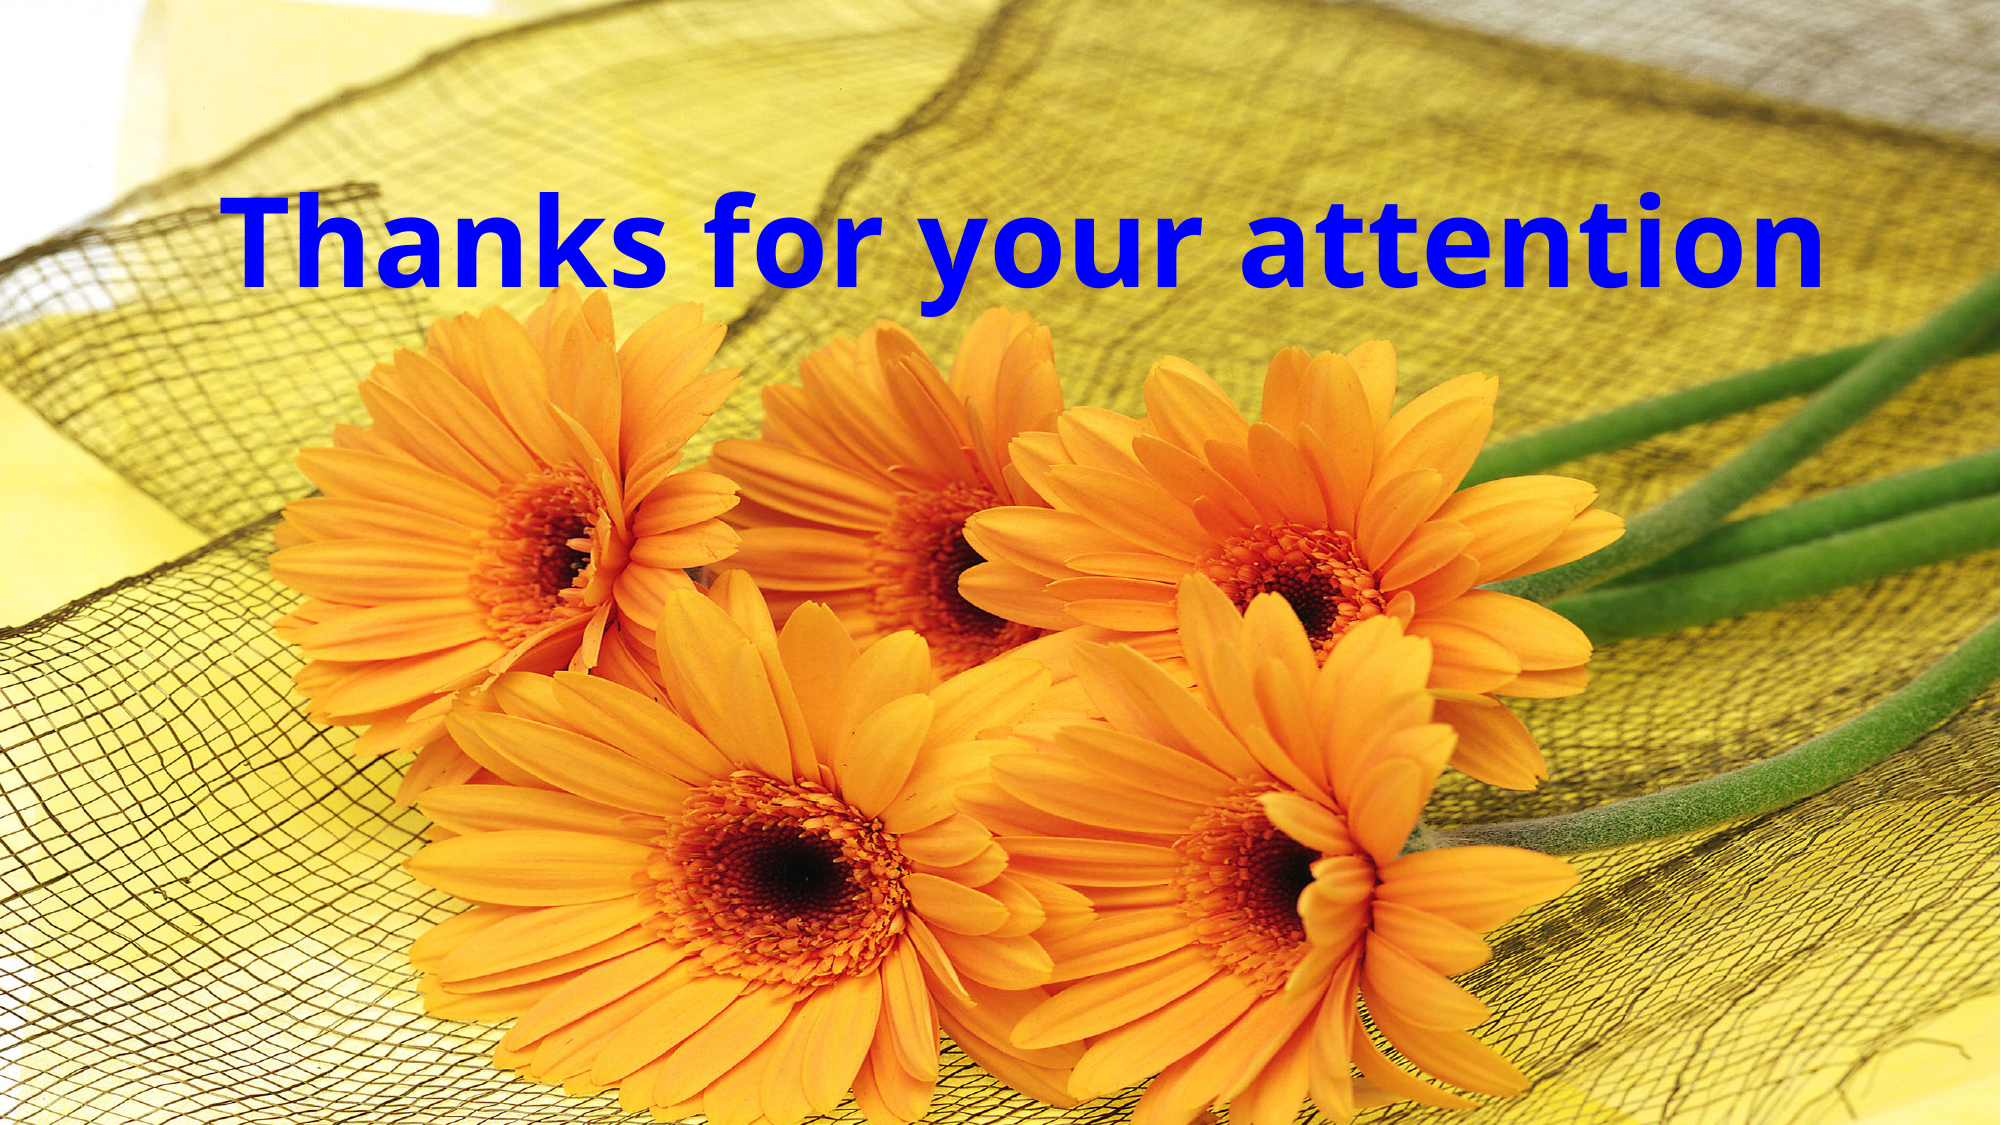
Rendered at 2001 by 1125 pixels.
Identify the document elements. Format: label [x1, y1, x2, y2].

list [0, 0, 2000, 1125]
